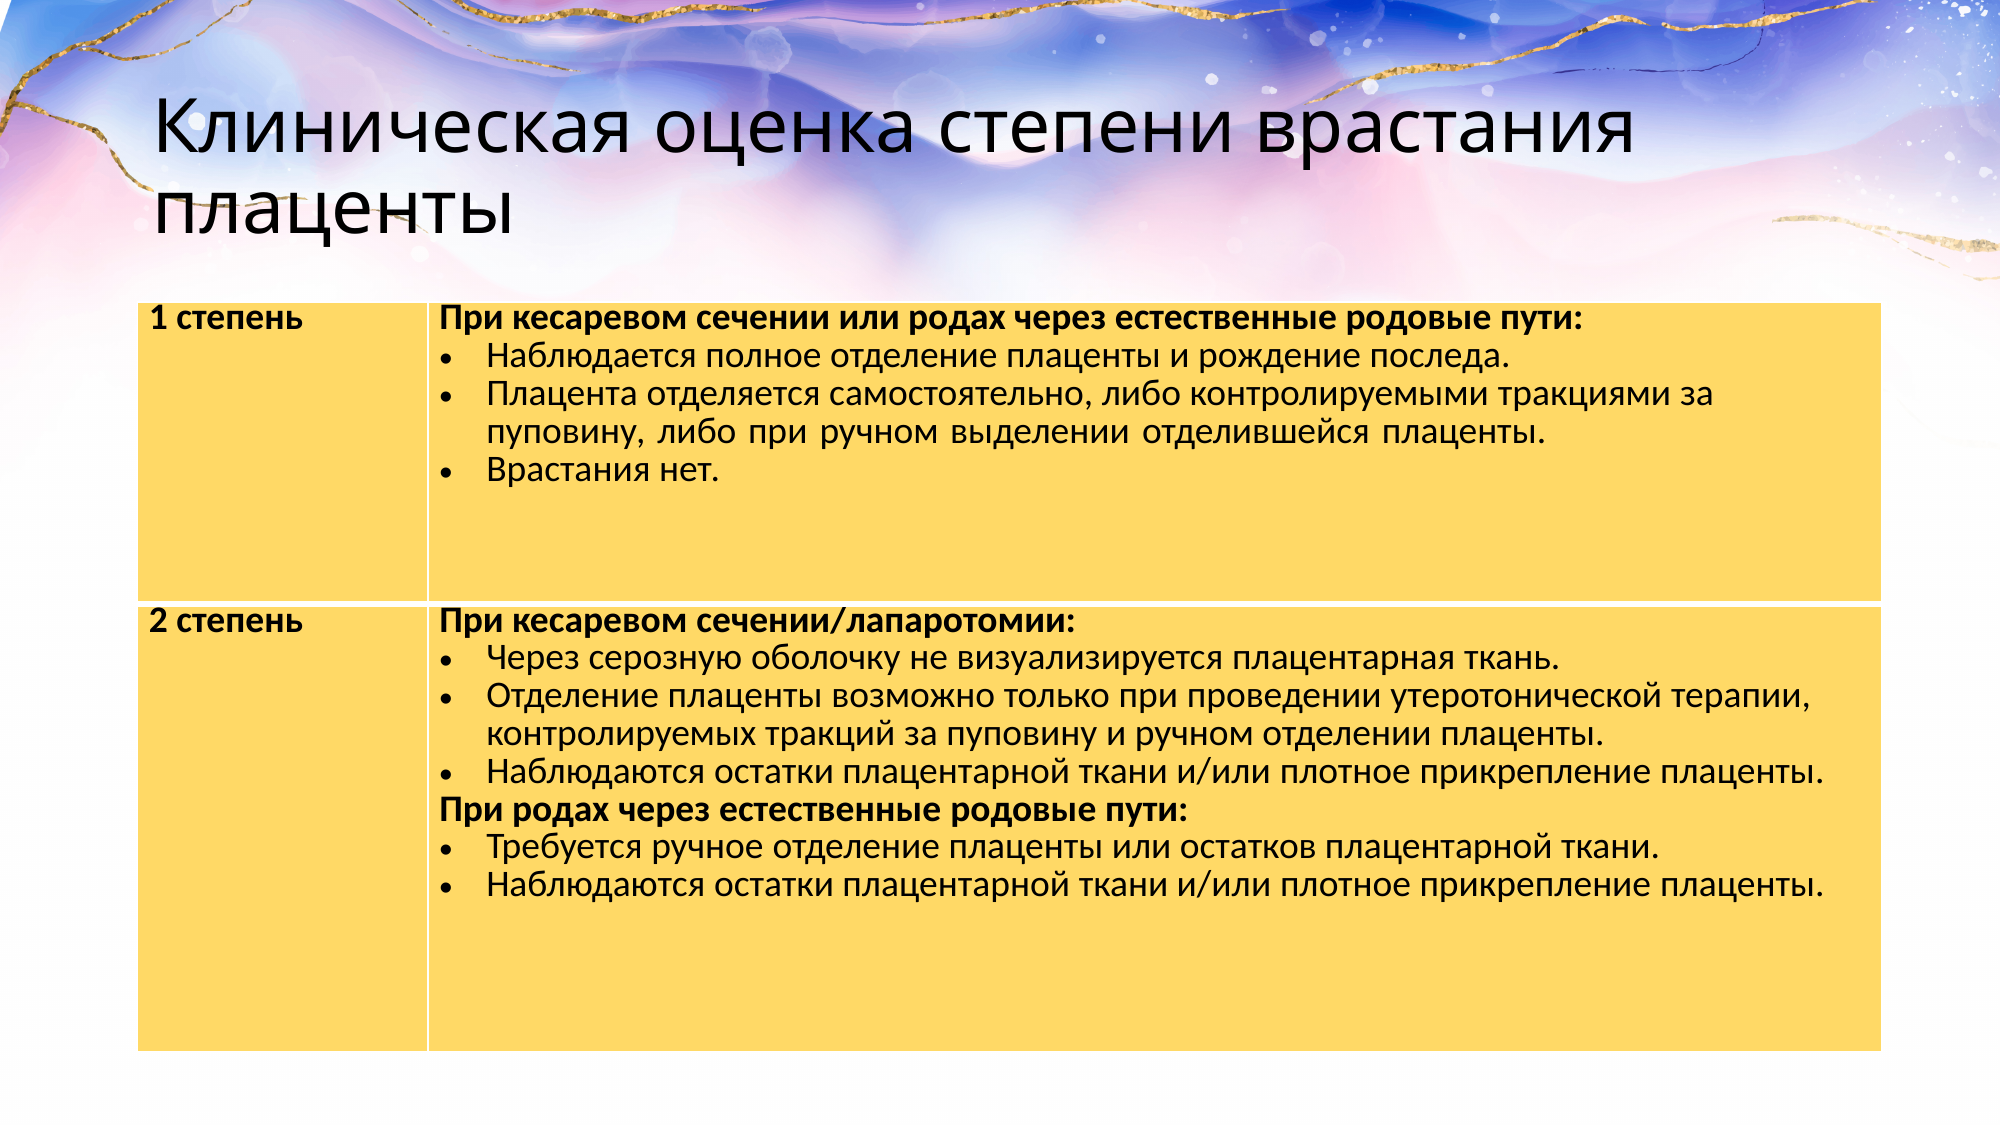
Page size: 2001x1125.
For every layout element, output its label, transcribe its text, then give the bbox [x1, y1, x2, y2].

table_header 1 степень [138, 303, 427, 601]
table_cell При кесаревом сечении/лапаротомии: Через серозную оболочку не визуализируется плацентарная ткань. Отделение плаценты возможно только при проведении утеротонической терапии, контролируемых тракций за пуповину и ручном отделении плаценты. Наблюдаются остатки плацентарной ткани и/или плотное прикрепление плаценты. При родах через естественные родовые пути: Требуется ручное отделение плаценты или остатков плацентарной ткани. Наблюдаются остатки плацентарной ткани и/или плотное прикрепление плаценты. [429, 607, 1881, 1051]
table_header При кесаревом сечении или родах через естественные родовые пути: Наблюдается полное отделение плаценты и рождение последа. Плацента отделяется самостоятельно, либо контролируемыми тракциями за пуповину, либо при ручном выделении отделившейся плаценты. Врастания нет. [429, 303, 1881, 601]
title Клиническая оценка степени врастания плаценты [137, 59, 1863, 278]
table_cell 2 степень [138, 607, 427, 1051]
picture [0, 0, 2000, 1125]
